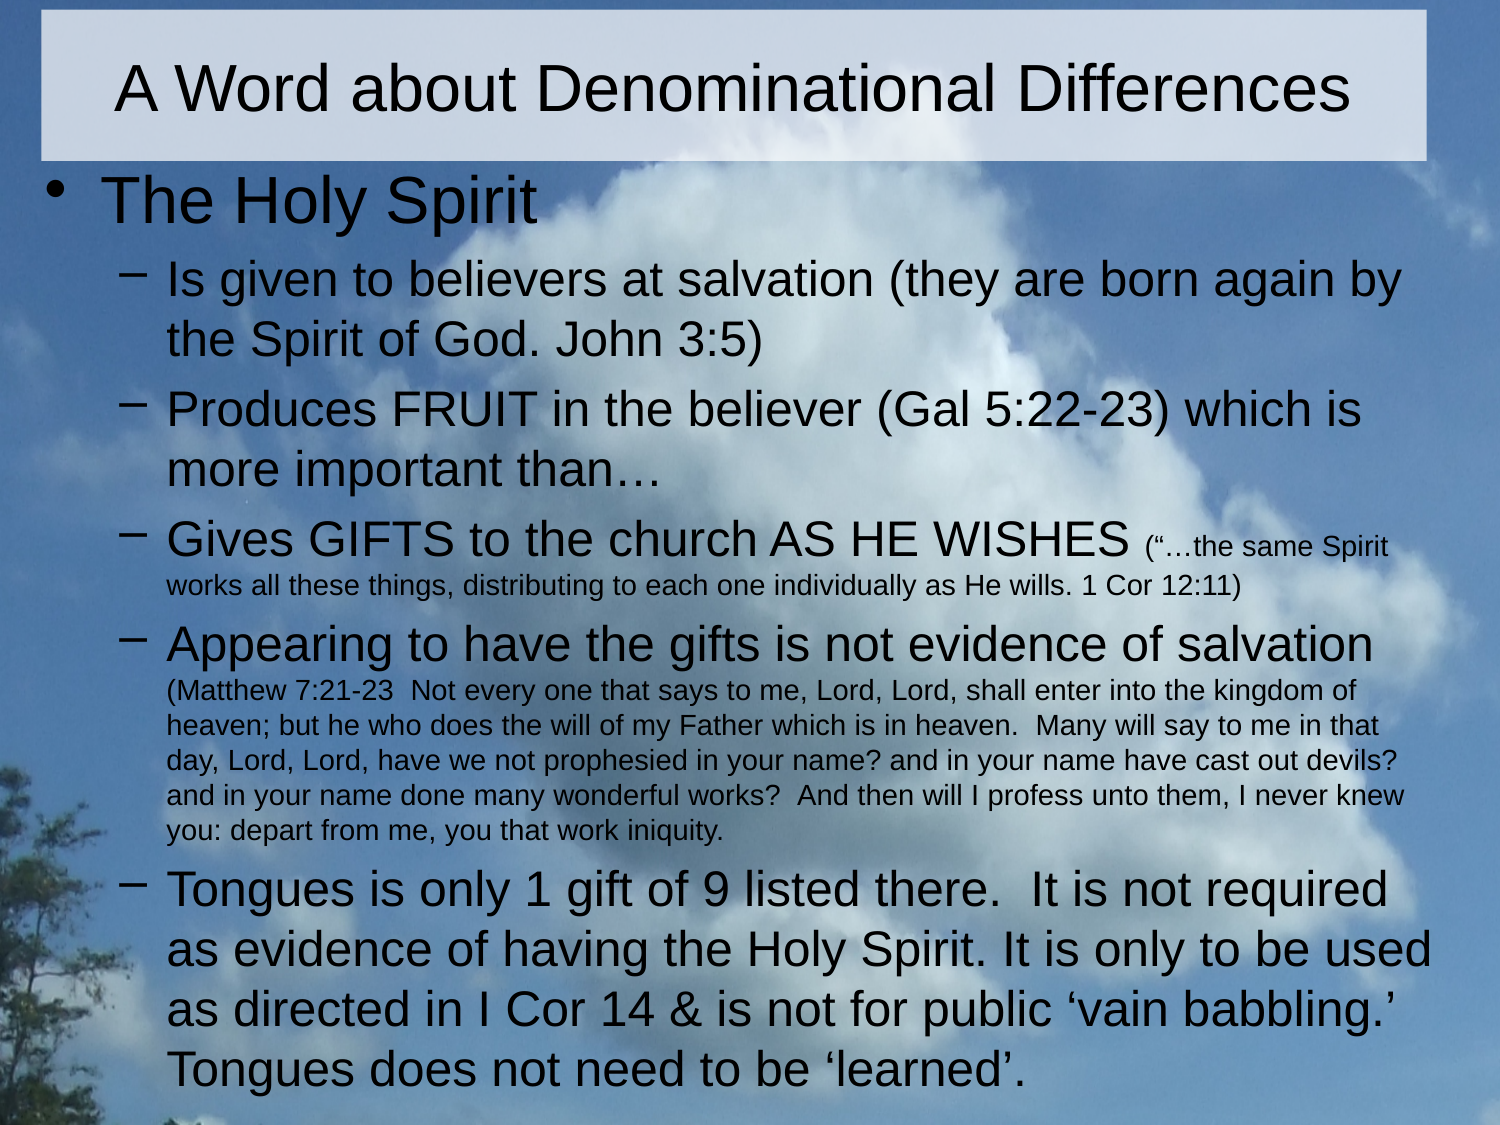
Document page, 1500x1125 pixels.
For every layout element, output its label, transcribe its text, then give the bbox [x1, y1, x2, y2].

title A Word about Denominational Differences [39, 8, 1429, 149]
picture [0, 0, 1500, 1125]
list The Holy Spirit Is given to believers at salvation (they are born again by the Spirit of God. John 3:5) Produces FRUIT in the believer (Gal 5:22-23) which is more important than… Gives GIFTS to the church AS HE WISHES (“…the same Spirit works all these things, distributing to each one individually as He wills. 1 Cor 12:11) Appearing to have the gifts is not evidence of salvation (Matthew 7:21-23 Not every one that says to me, Lord, Lord, shall enter into the kingdom of heaven; but he who does the will of my Father which is in heaven. Many will say to me in that day, Lord, Lord, have we not prophesied in your name? and in your name have cast out devils? and in your name done many wonderful works? And then will I profess unto them, I never knew you: depart from me, you that work iniquity. Tongues is only 1 gift of 9 listed there. It is not required as evidence of having the Holy Spirit. It is only to be used as directed in I Cor 14 & is not for public ‘vain babbling.’ Tongues does not need to be ‘learned’. [29, 149, 1455, 1106]
